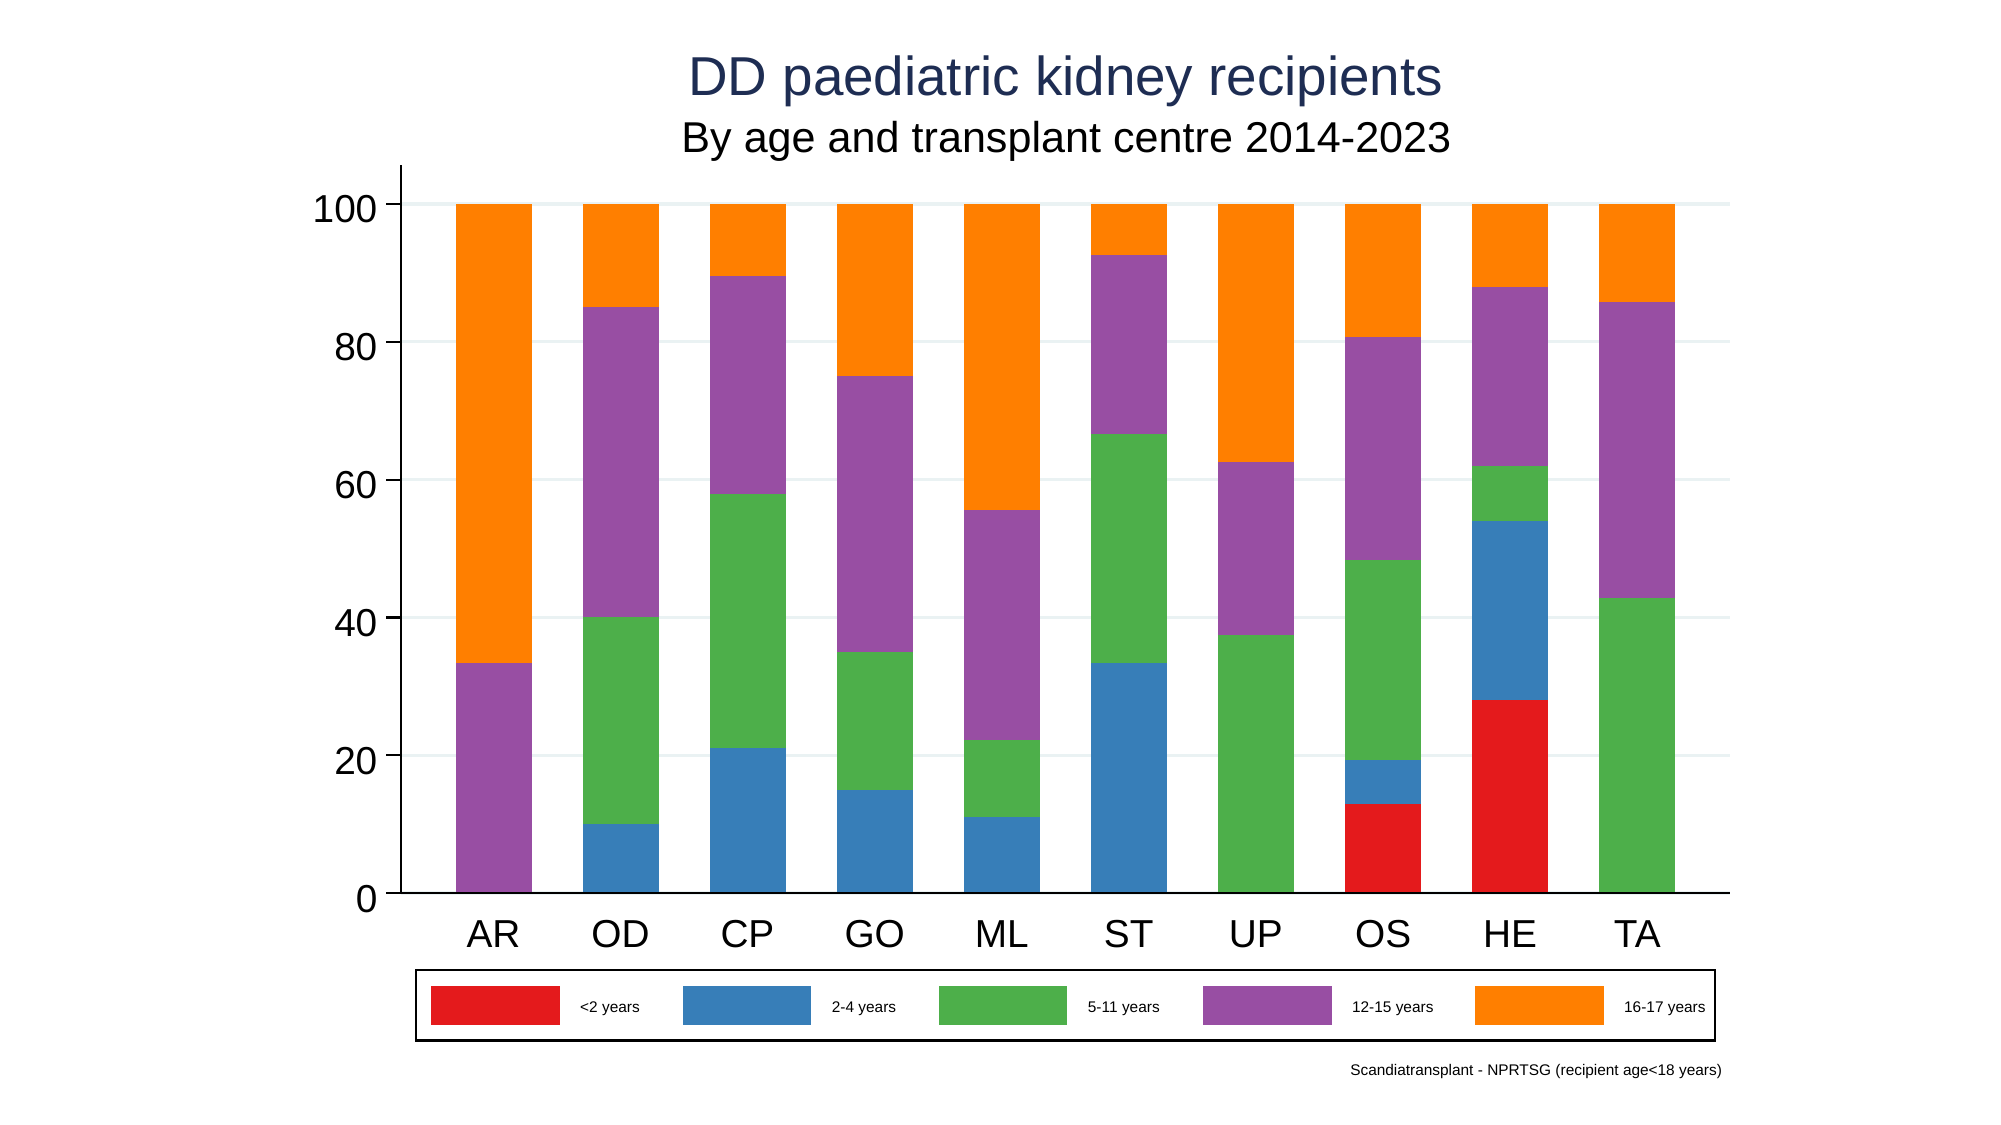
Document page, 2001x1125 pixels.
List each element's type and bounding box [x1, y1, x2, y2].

picture [225, 0, 1773, 1125]
